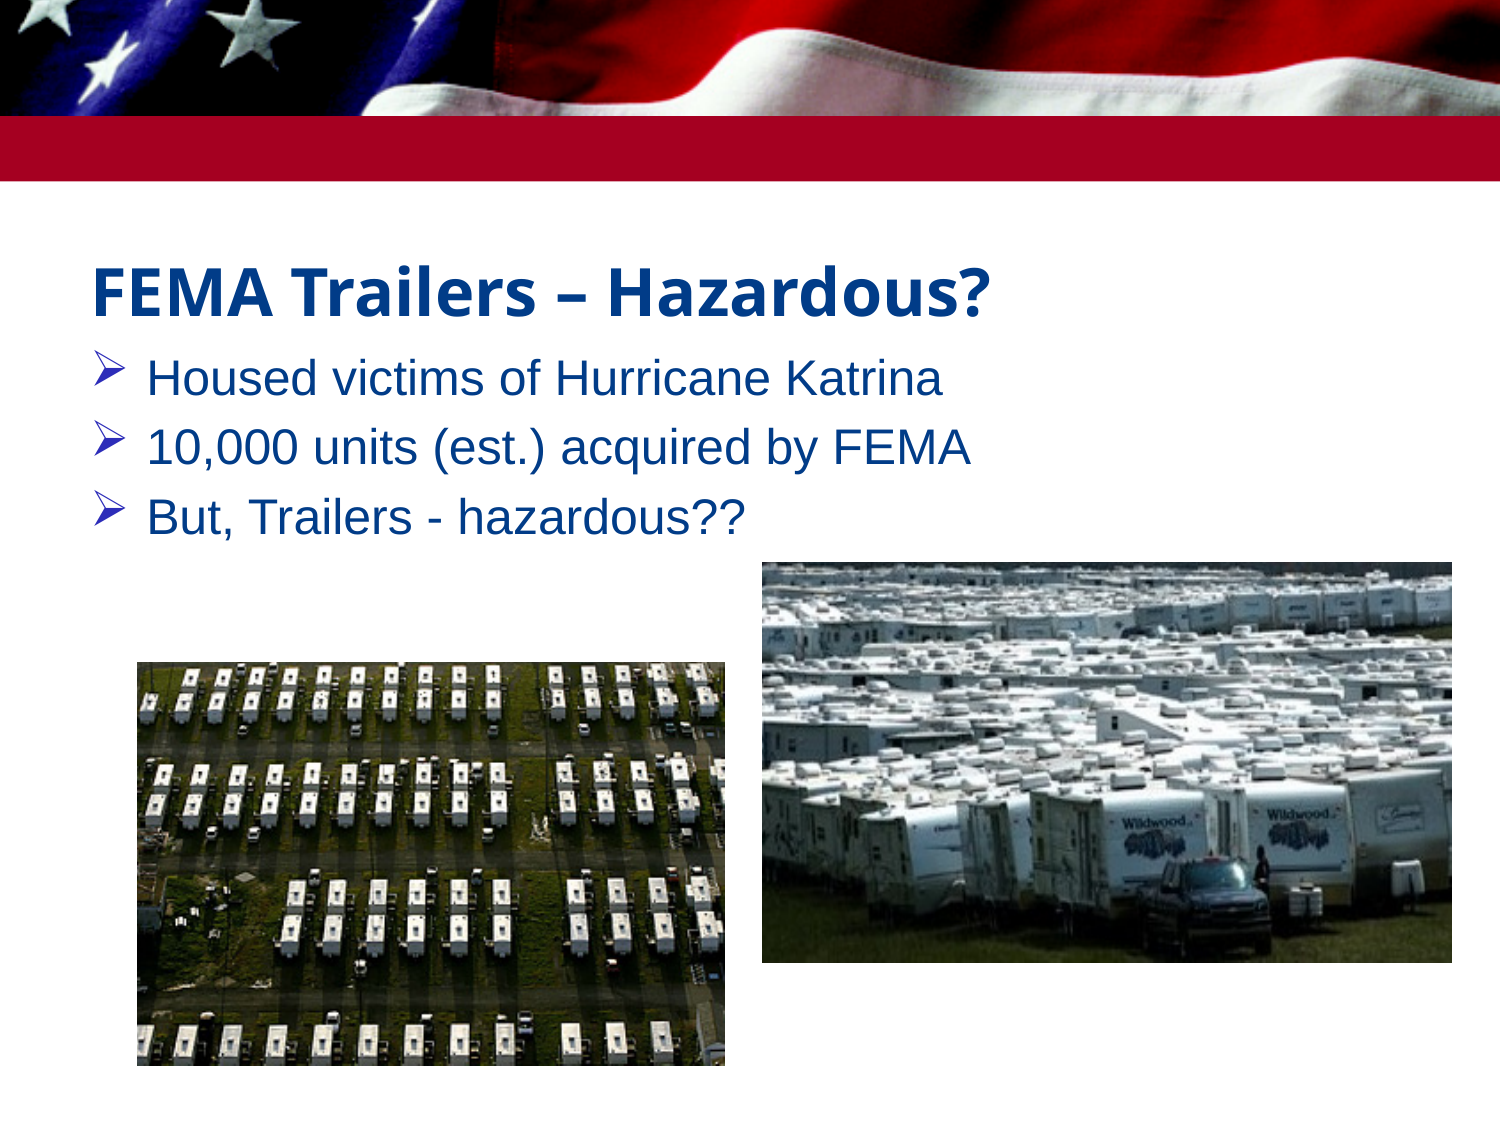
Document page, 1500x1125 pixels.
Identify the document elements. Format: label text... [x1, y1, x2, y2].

title FEMA Trailers – Hazardous? [74, 242, 1350, 337]
picture [137, 662, 726, 1067]
picture [0, 0, 1500, 116]
list Housed victims of Hurricane Katrina 10,000 units (est.) acquired by FEMA But, Trailers - hazardous?? [74, 337, 1350, 576]
picture [762, 562, 1452, 963]
